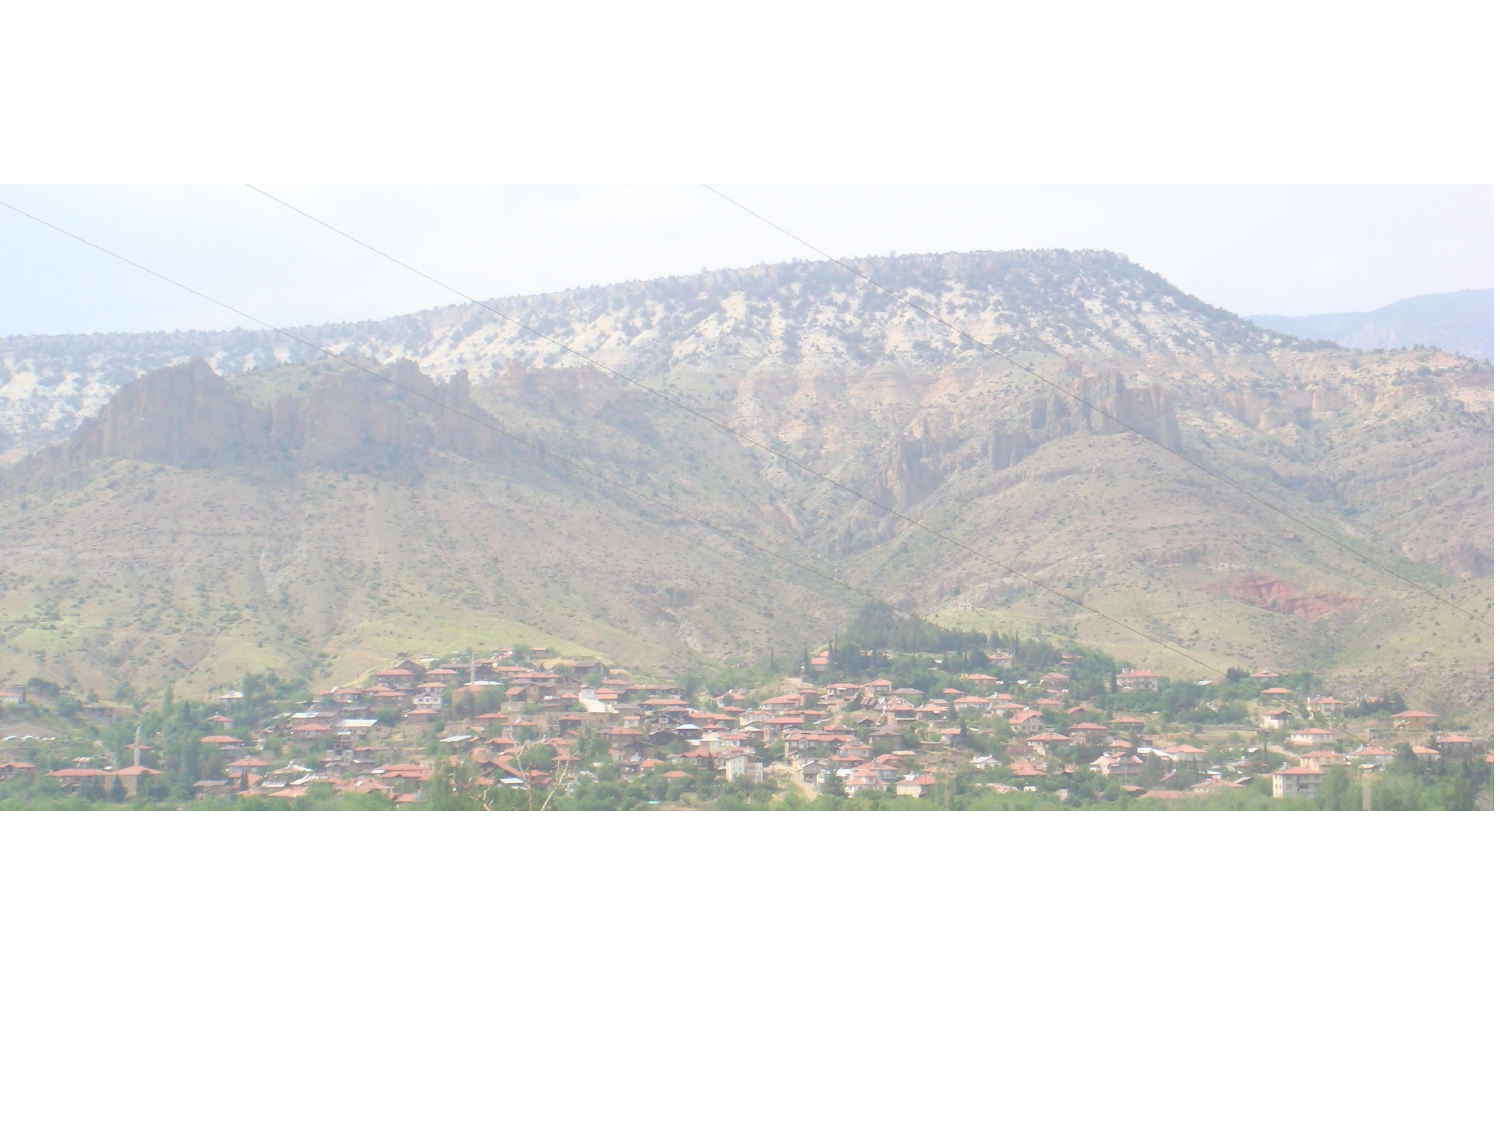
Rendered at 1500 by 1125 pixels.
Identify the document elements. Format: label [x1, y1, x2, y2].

picture [0, 184, 1495, 811]
